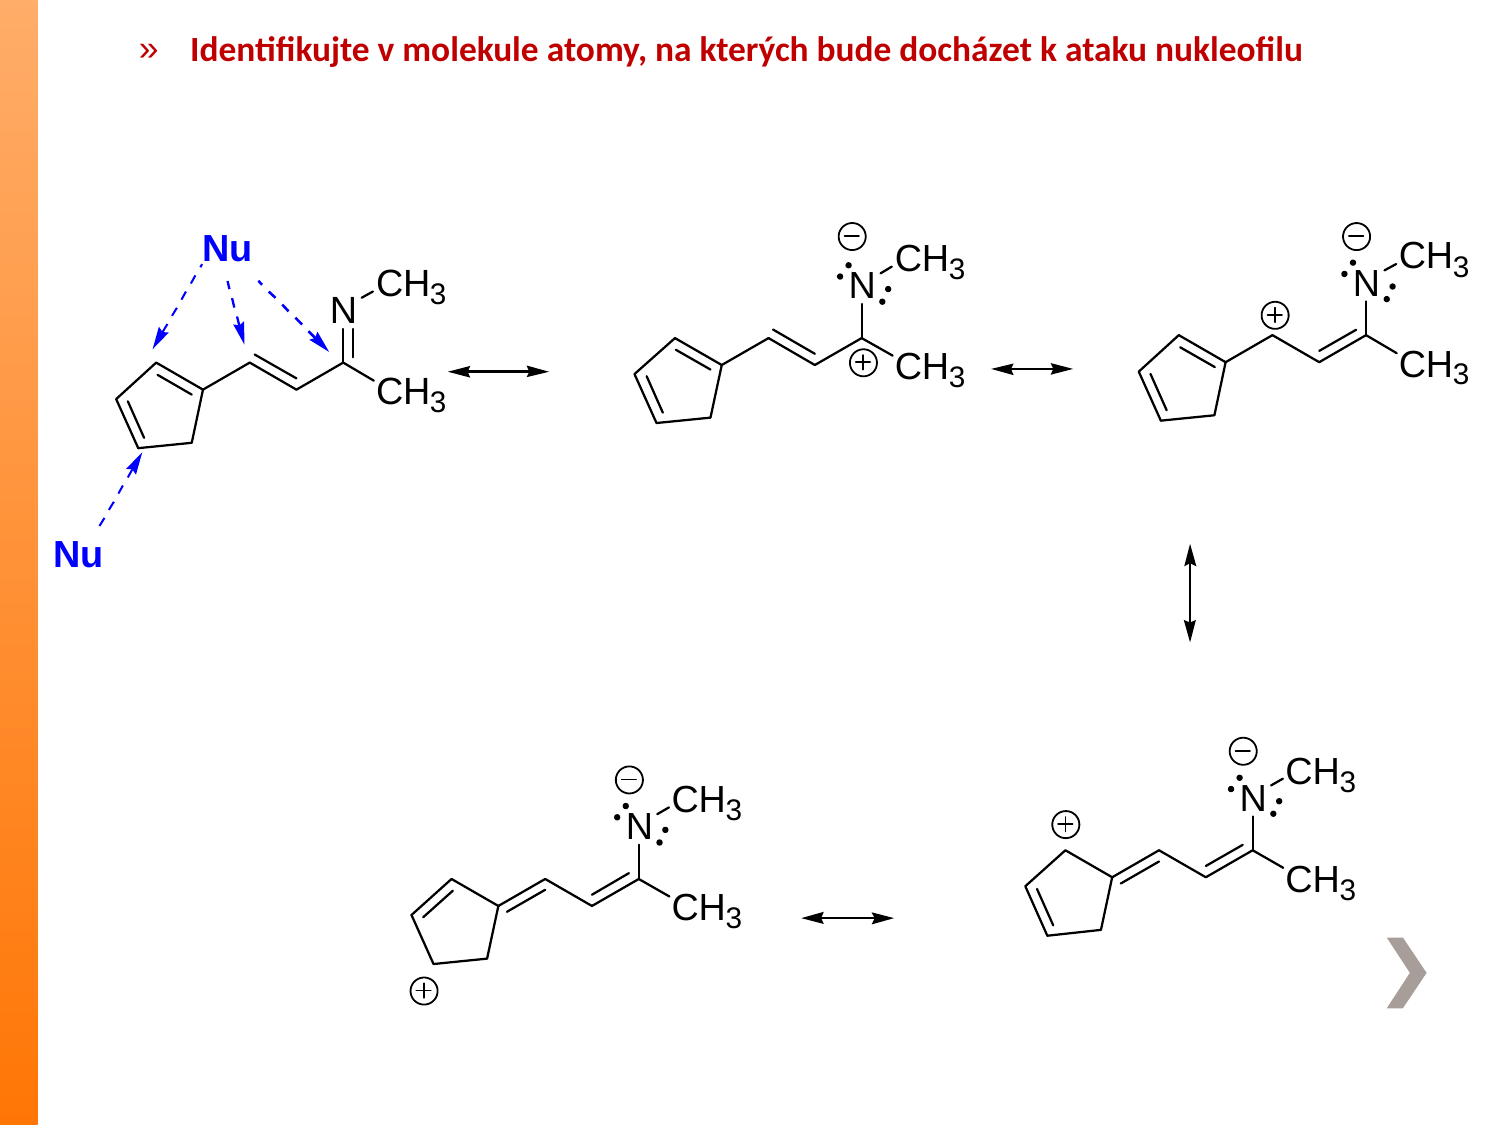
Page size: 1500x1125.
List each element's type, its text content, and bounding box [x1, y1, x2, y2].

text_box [1021, 538, 1357, 940]
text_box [442, 219, 966, 428]
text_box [985, 219, 1470, 425]
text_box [337, 266, 447, 453]
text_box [52, 231, 335, 577]
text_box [407, 763, 900, 1009]
text_box Identifikujte v molekule atomy, na kterých bude docházet k ataku nukleofilu [123, 19, 1435, 112]
